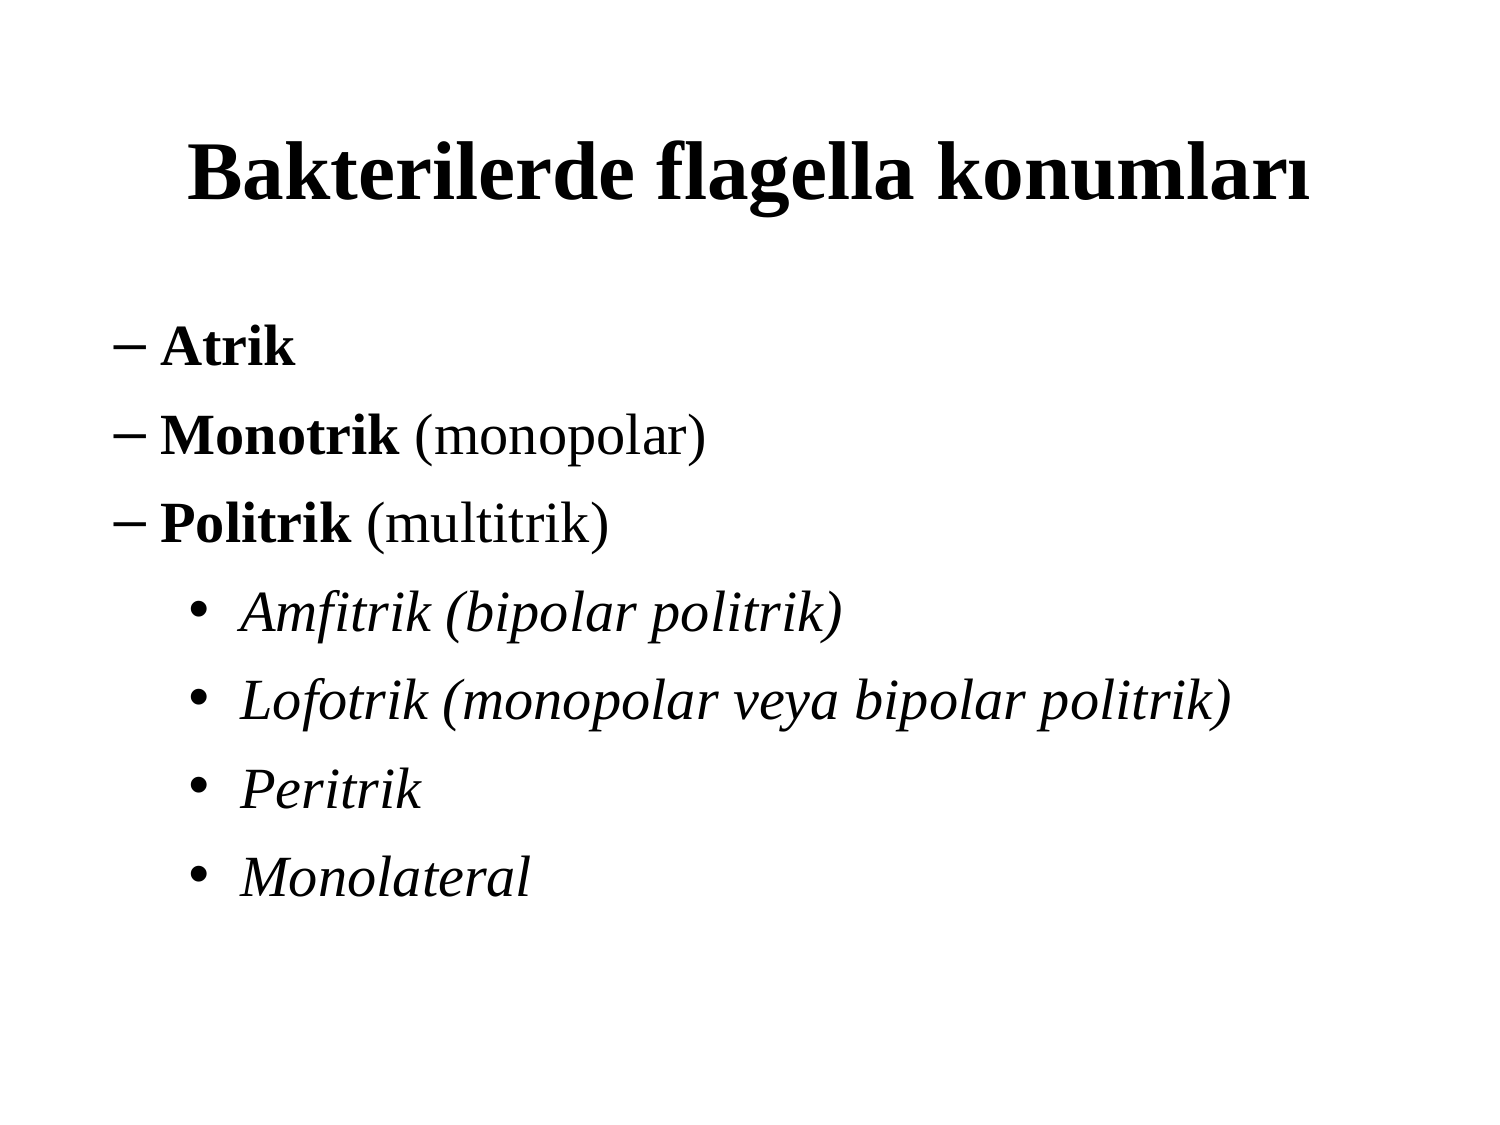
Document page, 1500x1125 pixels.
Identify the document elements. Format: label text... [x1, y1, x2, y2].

list Atrik Monotrik (monopolar) Politrik (multitrik) Amfitrik (bipolar politrik) Lofotrik (monopolar veya bipolar politrik) Peritrik Monolateral [23, 292, 1425, 1005]
title Bakterilerde flagella konumları [75, 70, 1425, 282]
